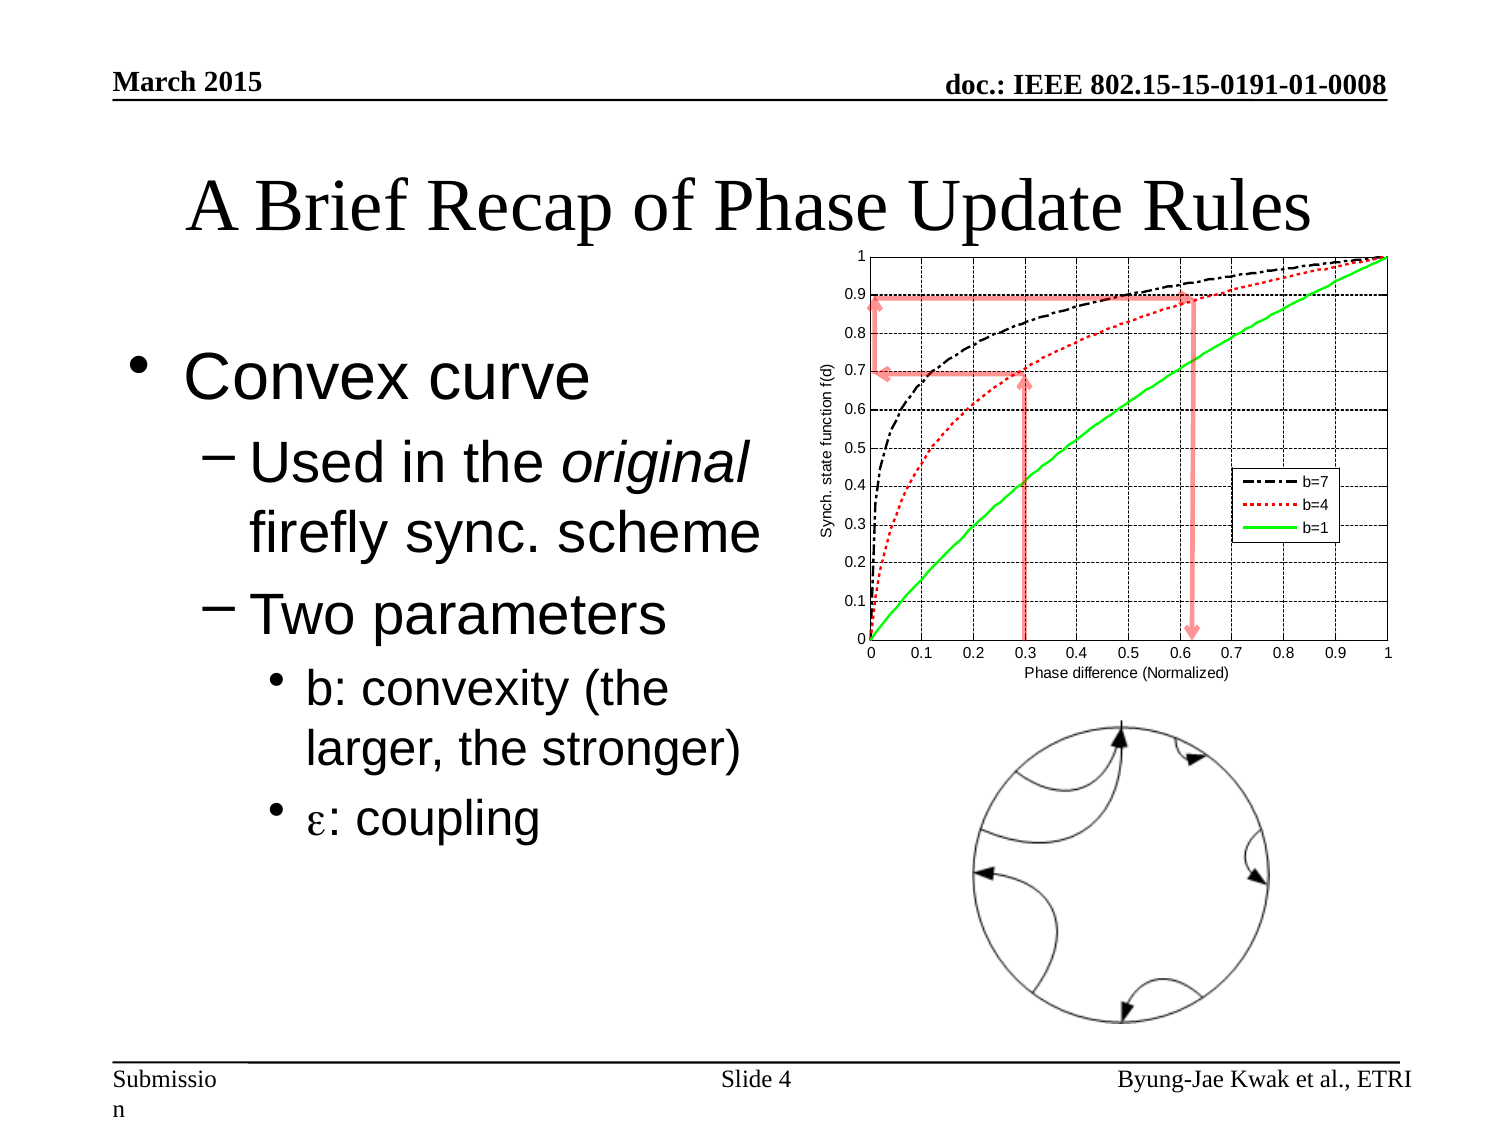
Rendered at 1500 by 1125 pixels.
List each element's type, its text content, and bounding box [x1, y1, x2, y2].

slide_number Slide 4 [712, 1062, 800, 1093]
title A Brief Recap of Phase Update Rules [112, 112, 1388, 288]
footer Byung-Jae Kwak et al., ETRI [900, 1062, 1413, 1093]
picture [972, 719, 1270, 1024]
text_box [785, 221, 1454, 693]
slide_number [112, 62, 375, 98]
list Convex curve Used in the original firefly sync. scheme Two parameters b: convexity (the larger, the stronger) : coupling [112, 324, 809, 1000]
